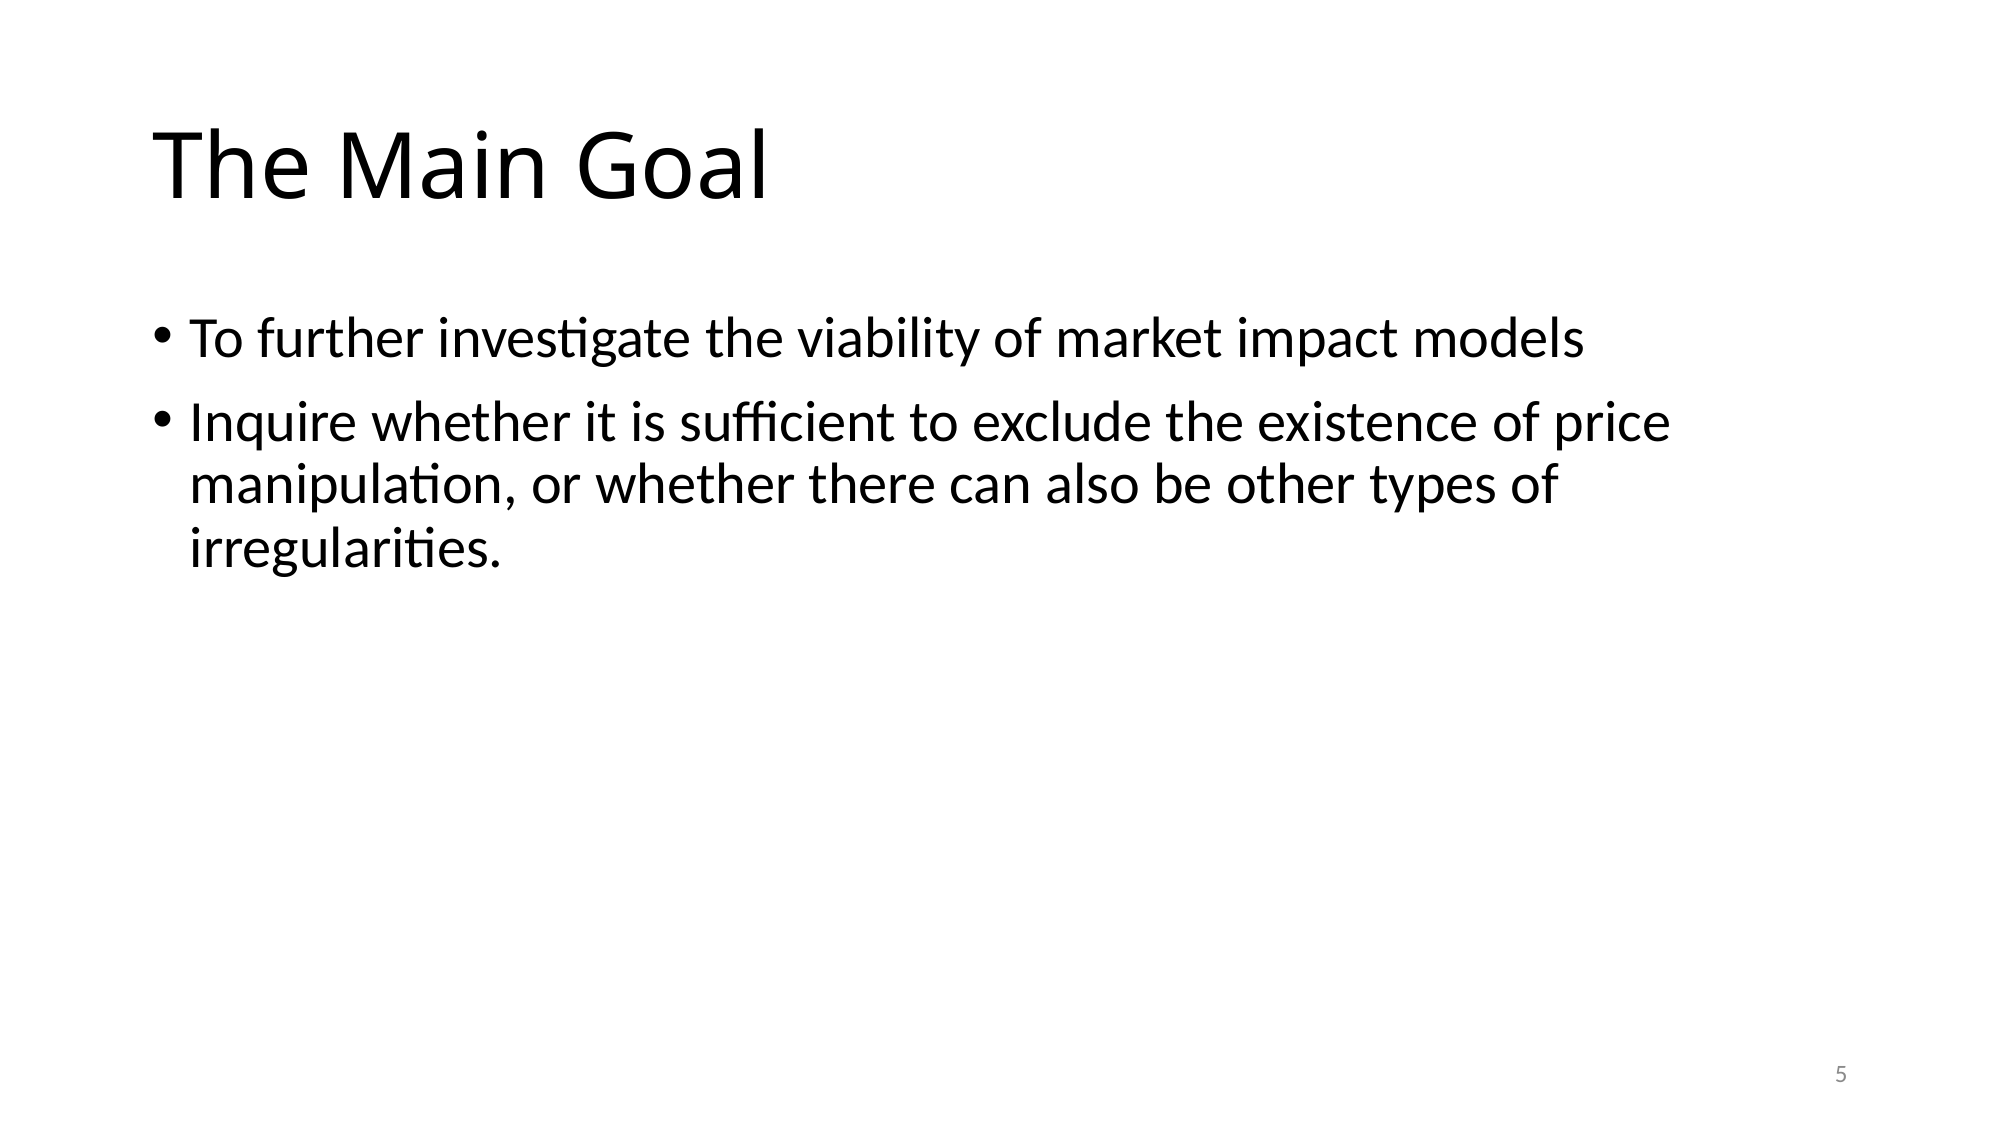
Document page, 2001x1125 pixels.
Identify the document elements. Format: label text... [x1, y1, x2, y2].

title The Main Goal [137, 59, 1863, 278]
slide_number 5 [1412, 1042, 1863, 1103]
list To further investigate the viability of market impact models Inquire whether it is sufficient to exclude the existence of price manipulation, or whether there can also be other types of irregularities. [137, 299, 1863, 1014]
